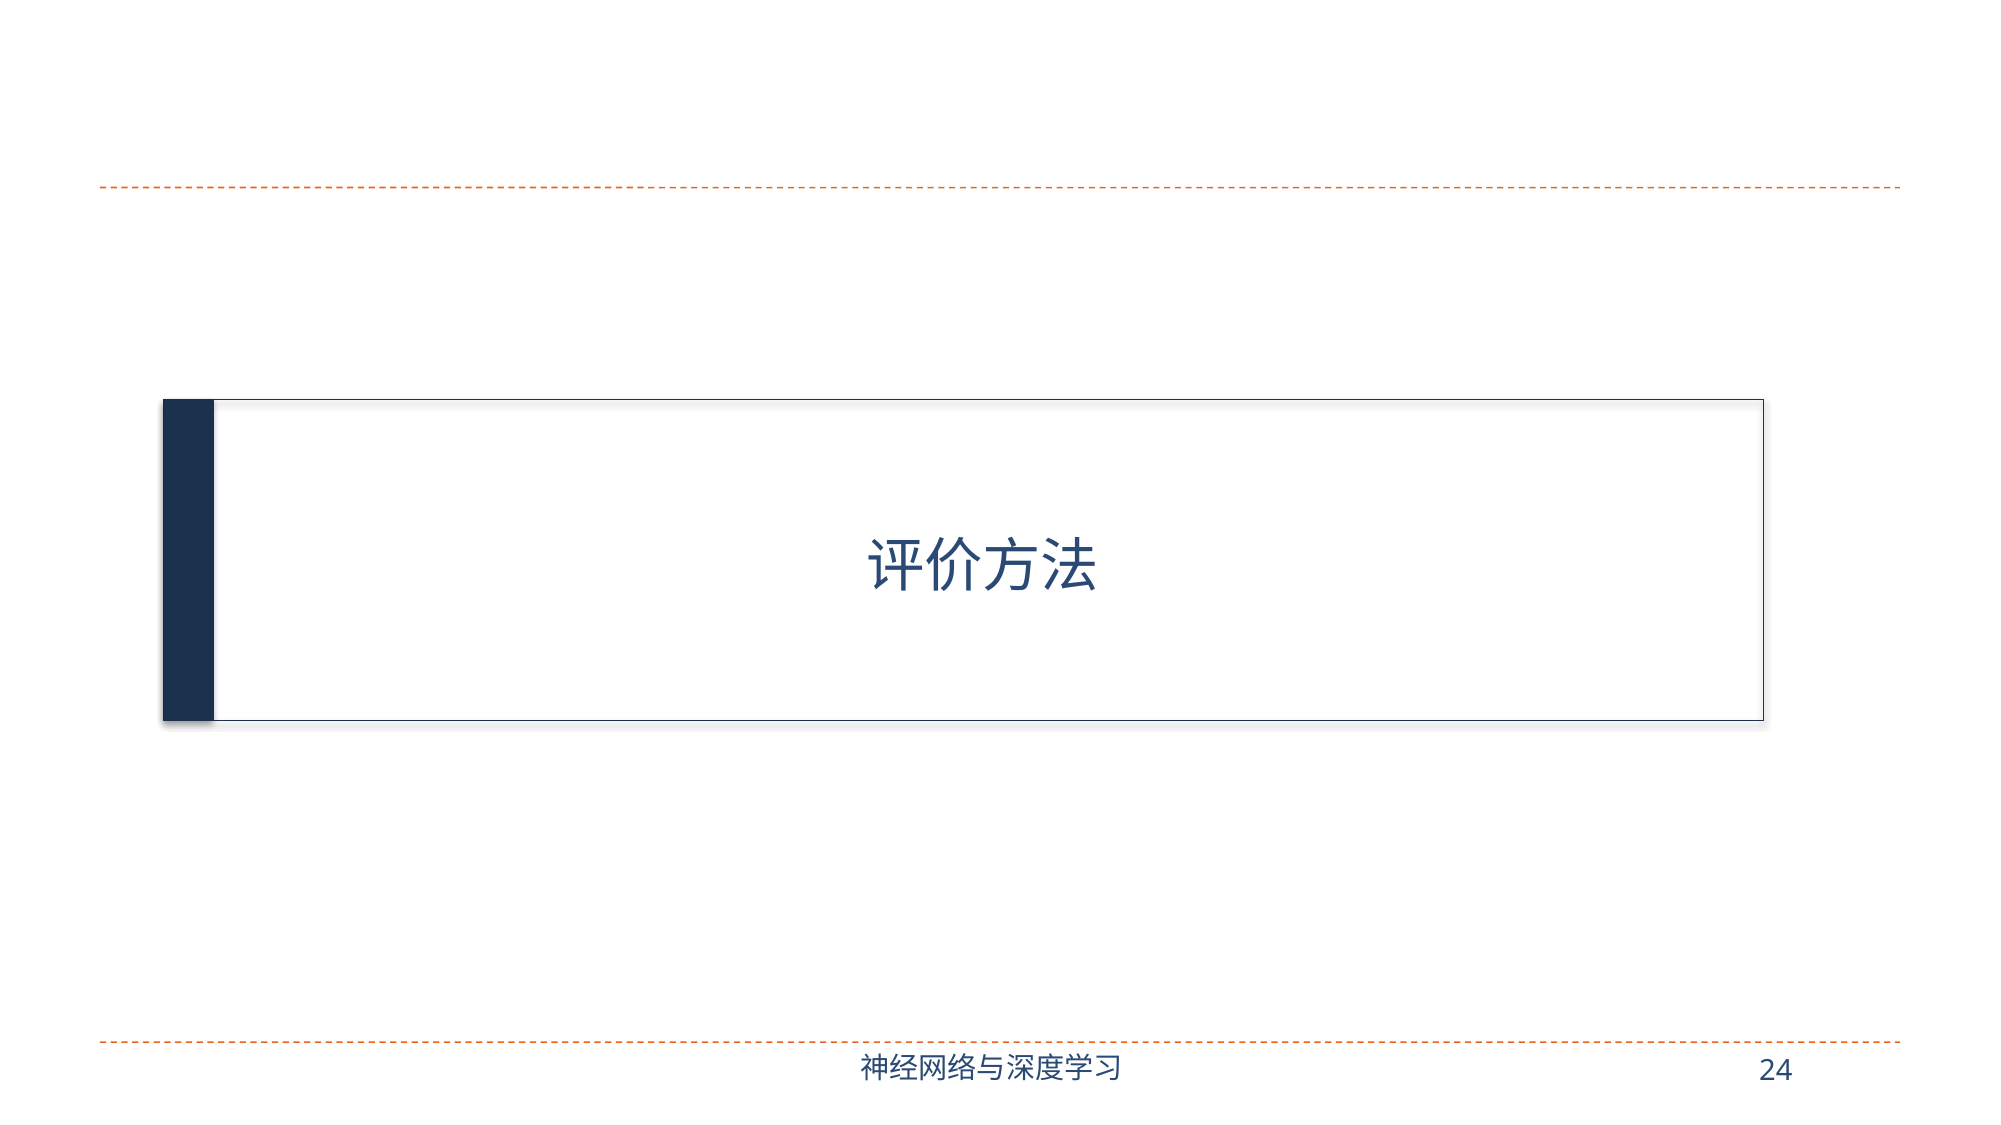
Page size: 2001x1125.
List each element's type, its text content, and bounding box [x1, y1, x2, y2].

title 评价方法 [232, 439, 1733, 688]
